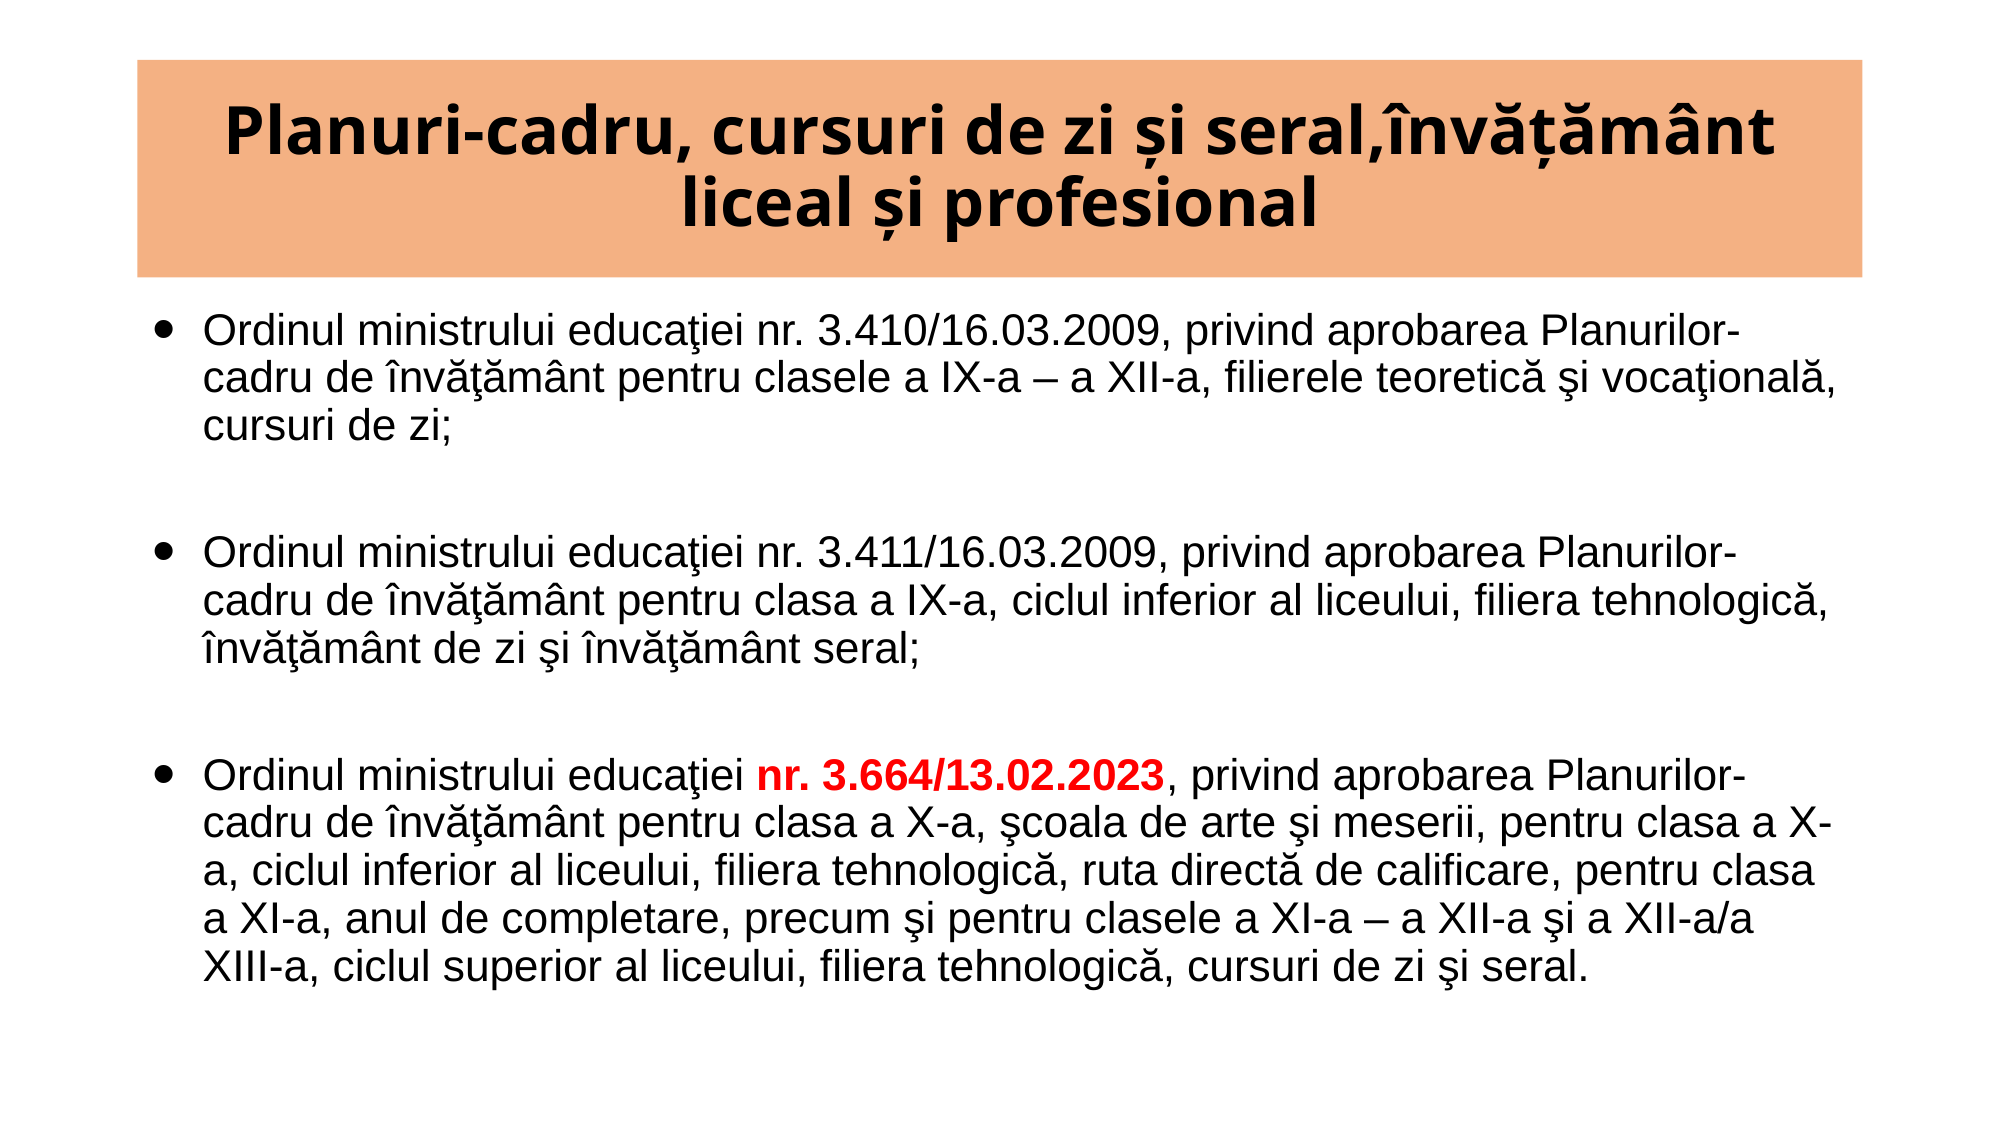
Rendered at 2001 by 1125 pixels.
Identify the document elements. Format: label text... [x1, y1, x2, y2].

title Planuri-cadru, cursuri de zi și seral,învățământ liceal și profesional [137, 59, 1863, 278]
list Ordinul ministrului educaţiei nr. 3.410/16.03.2009, privind aprobarea Planurilor-cadru de învăţământ pentru clasele a IX-a – a XII-a, filierele teoretică şi vocaţională, cursuri de zi; Ordinul ministrului educaţiei nr. 3.411/16.03.2009, privind aprobarea Planurilor-cadru de învăţământ pentru clasa a IX-a, ciclul inferior al liceului, filiera tehnologică, învăţământ de zi şi învăţământ seral; Ordinul ministrului educaţiei nr. 3.664/13.02.2023, privind aprobarea Planurilor-cadru de învăţământ pentru clasa a X-a, şcoala de arte şi meserii, pentru clasa a X-a, ciclul inferior al liceului, filiera tehnologică, ruta directă de calificare, pentru clasa a XI-a, anul de completare, precum şi pentru clasele a XI-a – a XII-a şi a XII-a/a XIII-a, ciclul superior al liceului, filiera tehnologică, cursuri de zi şi seral. [137, 299, 1863, 1014]
